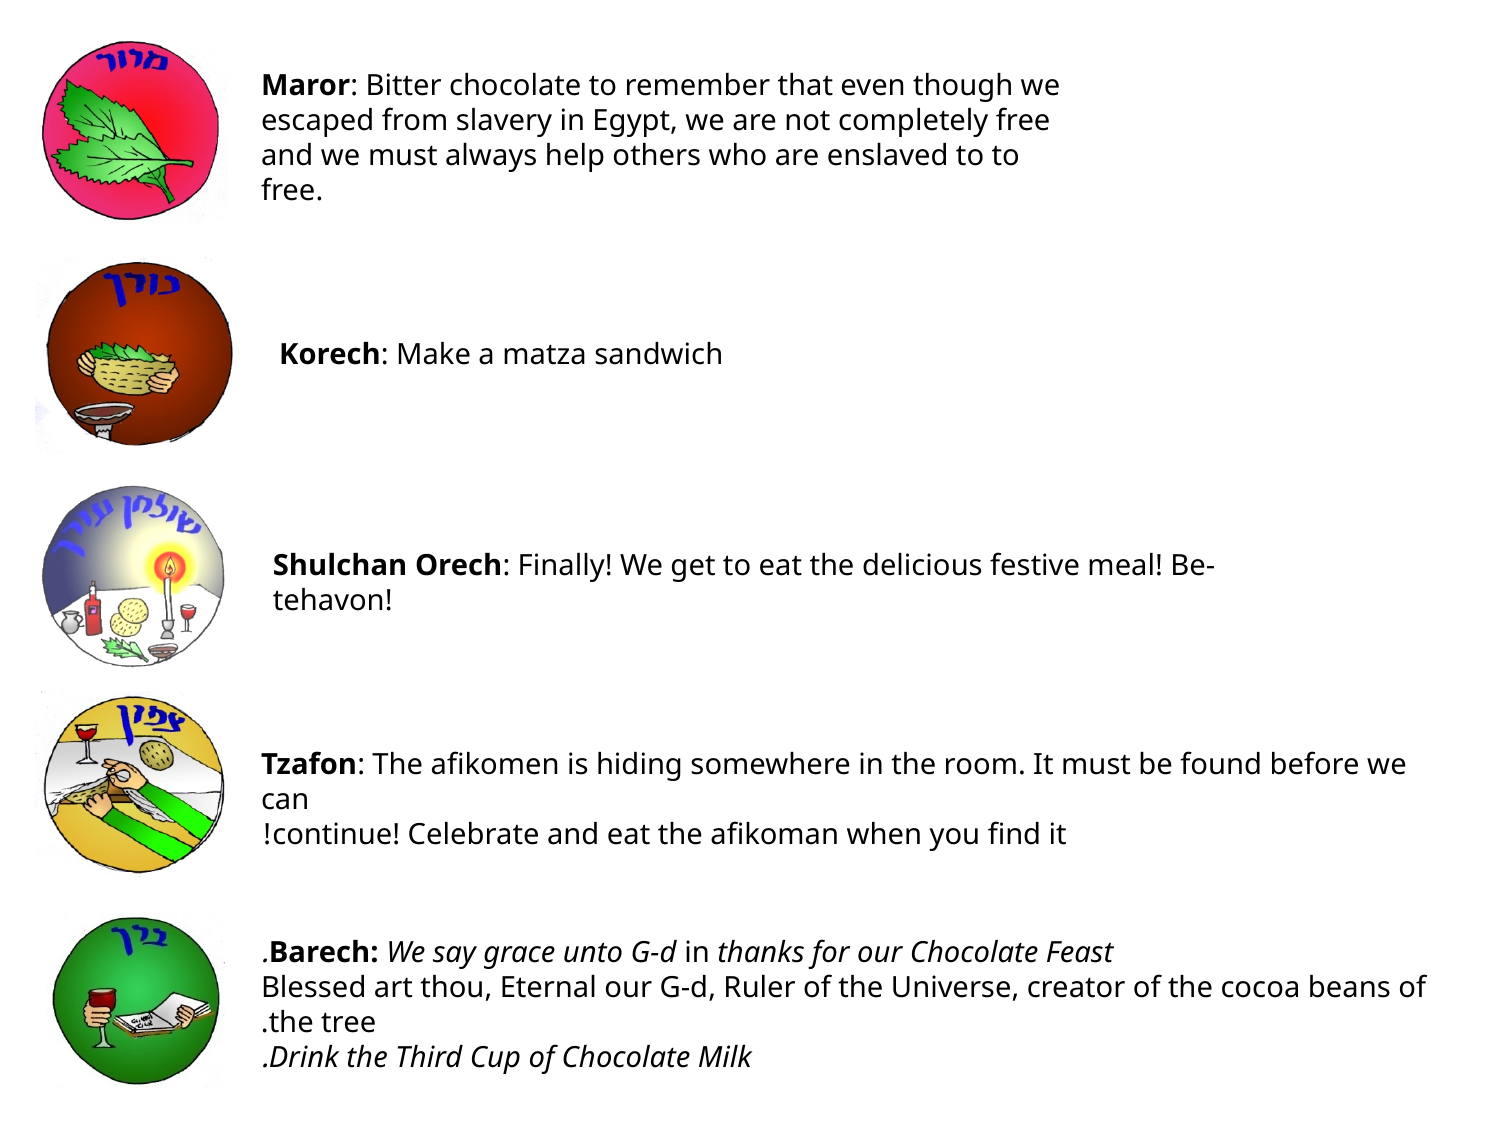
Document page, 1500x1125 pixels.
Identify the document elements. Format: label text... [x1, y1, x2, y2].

text_box Tzafon: The afikomen is hiding somewhere in the room. It must be found before we can continue! Celebrate and eat the afikoman when you find it! [246, 738, 1441, 859]
picture [34, 257, 235, 454]
text_box Shulchan Orech: Finally! We get to eat the delicious festive meal! Be-tehavon! [257, 538, 1290, 624]
text_box Maror: Bitter chocolate to remember that even though we escaped from slavery in Egypt, we are not completely free and we must always help others who are enslaved to to free. [246, 58, 1079, 214]
text_box Korech: Make a matza sandwich [264, 328, 739, 378]
picture [46, 913, 225, 1089]
picture [34, 34, 228, 224]
text_box Barech: We say grace unto G-d in thanks for our Chocolate Feast. Blessed art thou, Eternal our G-d, Ruler of the Universe, creator of the cocoa beans of the tree. Drink the Third Cup of Chocolate Milk. [246, 925, 1477, 1081]
picture [34, 691, 225, 878]
picture [34, 480, 231, 672]
